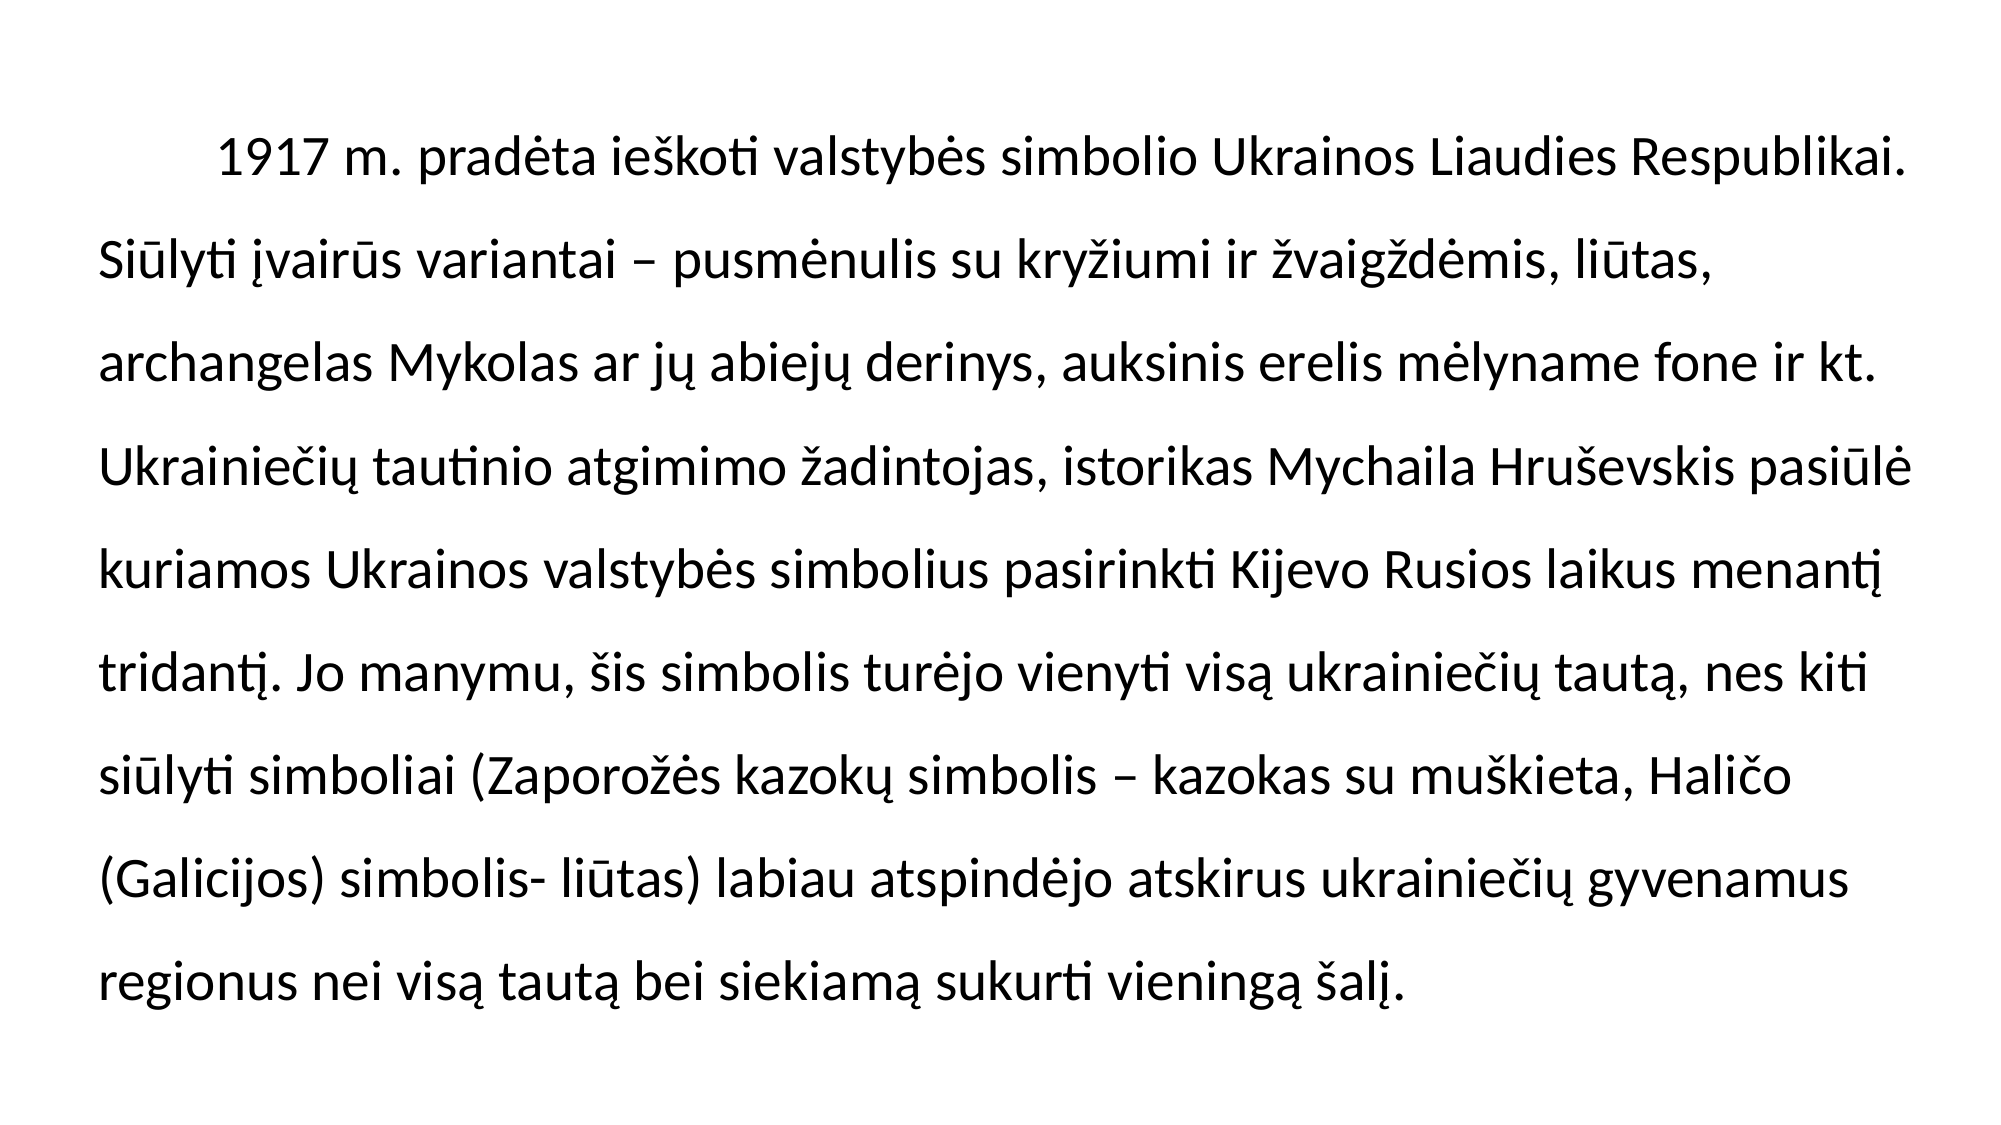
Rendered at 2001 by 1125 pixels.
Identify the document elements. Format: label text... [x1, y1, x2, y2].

list 1917 m. pradėta ieškoti valstybės simbolio Ukrainos Liaudies Respublikai. Siūlyti įvairūs variantai – pusmėnulis su kryžiumi ir žvaigždėmis, liūtas, archangelas Mykolas ar jų abiejų derinys, auksinis erelis mėlyname fone ir kt. Ukrainiečių tautinio atgimimo žadintojas, istorikas Mychaila Hruševskis pasiūlė kuriamos Ukrainos valstybės simbolius pasirinkti Kijevo Rusios laikus menantį tridantį. Jo manymu, šis simbolis turėjo vienyti visą ukrainiečių tautą, nes kiti siūlyti simboliai (Zaporožės kazokų simbolis – kazokas su muškieta, Haličo (Galicijos) simbolis- liūtas) labiau atspindėjo atskirus ukrainiečių gyvenamus regionus nei visą tautą bei siekiamą sukurti vieningą šalį. [83, 76, 1948, 1080]
